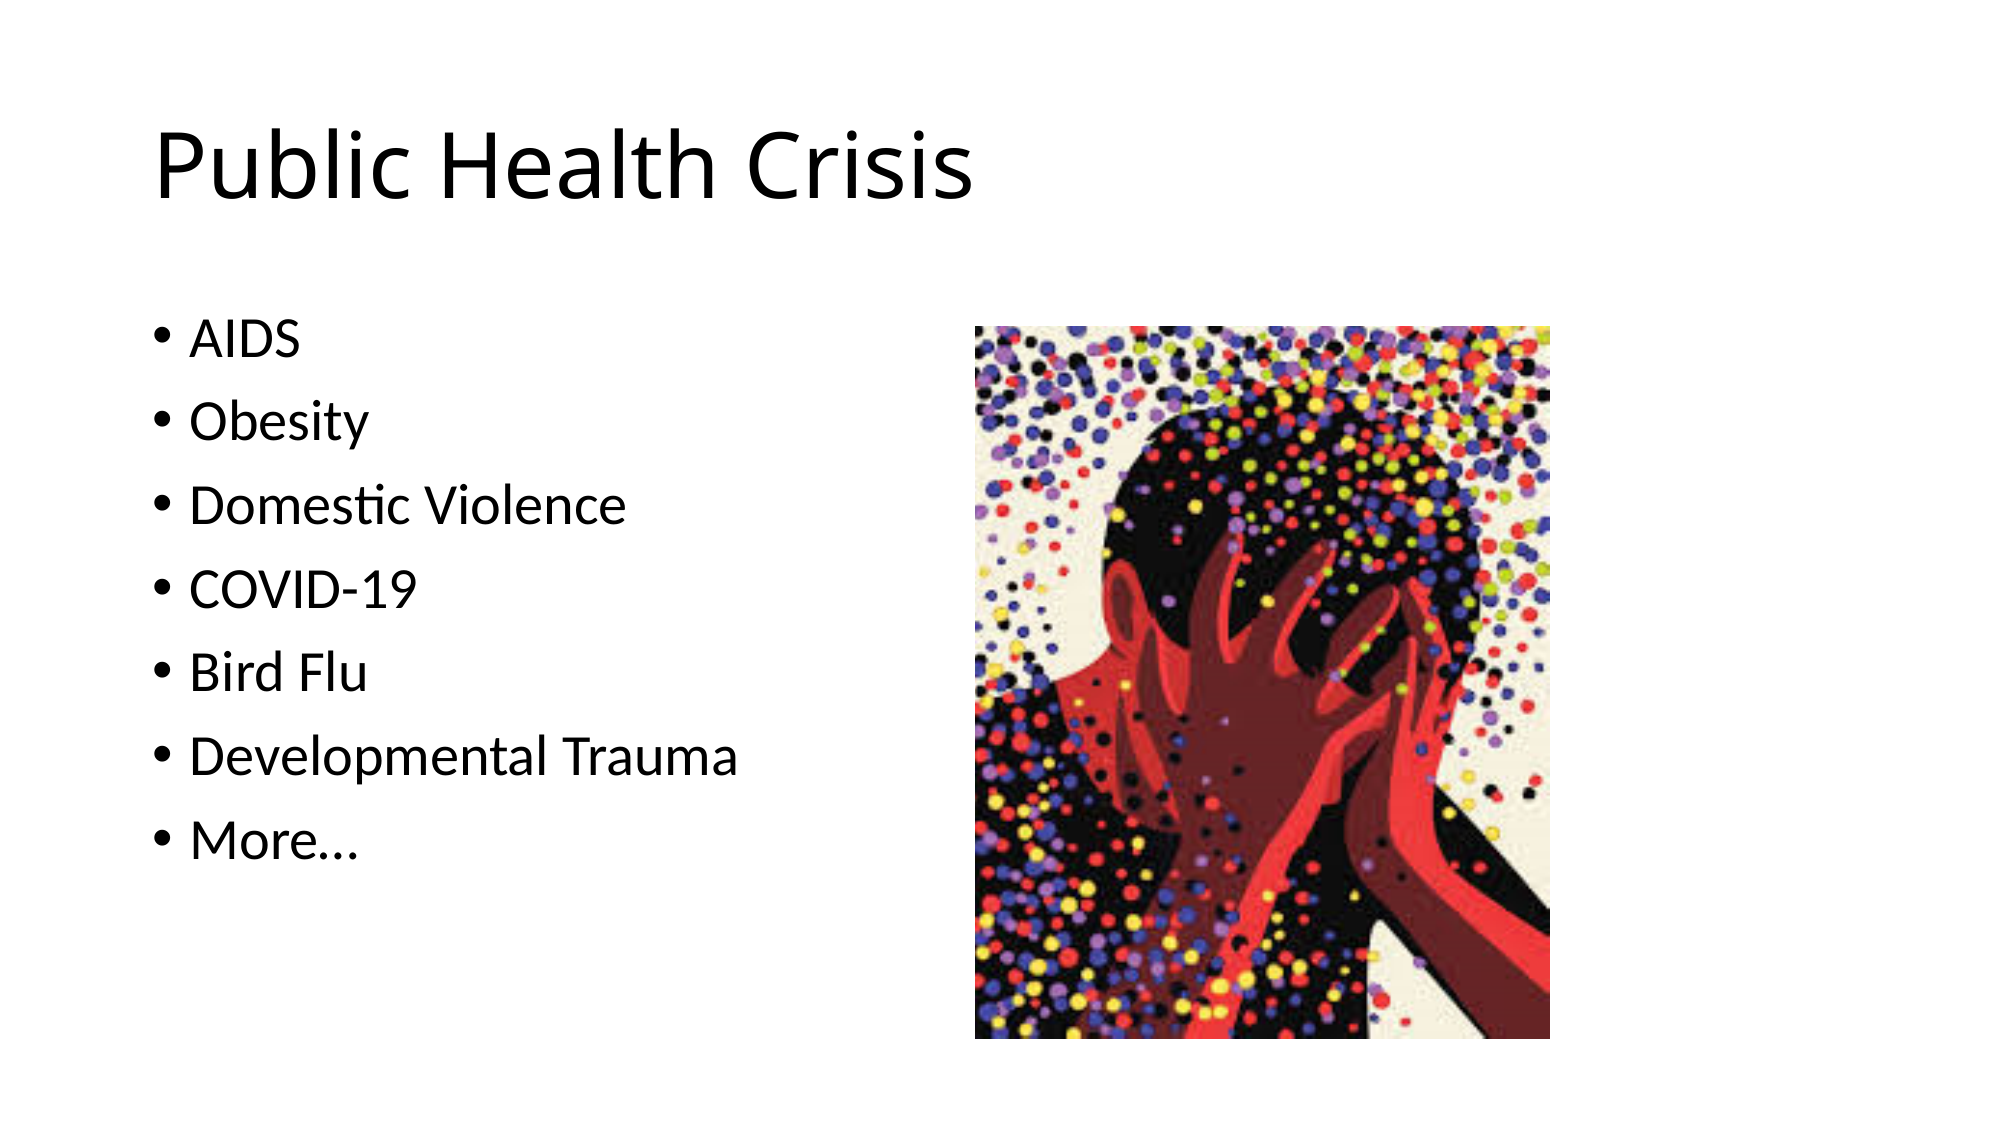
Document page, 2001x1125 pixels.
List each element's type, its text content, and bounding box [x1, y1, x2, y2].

title Public Health Crisis [137, 59, 1863, 278]
list AIDS Obesity Domestic Violence COVID-19 Bird Flu Developmental Trauma More… [137, 299, 1863, 1014]
picture [974, 326, 1550, 1039]
